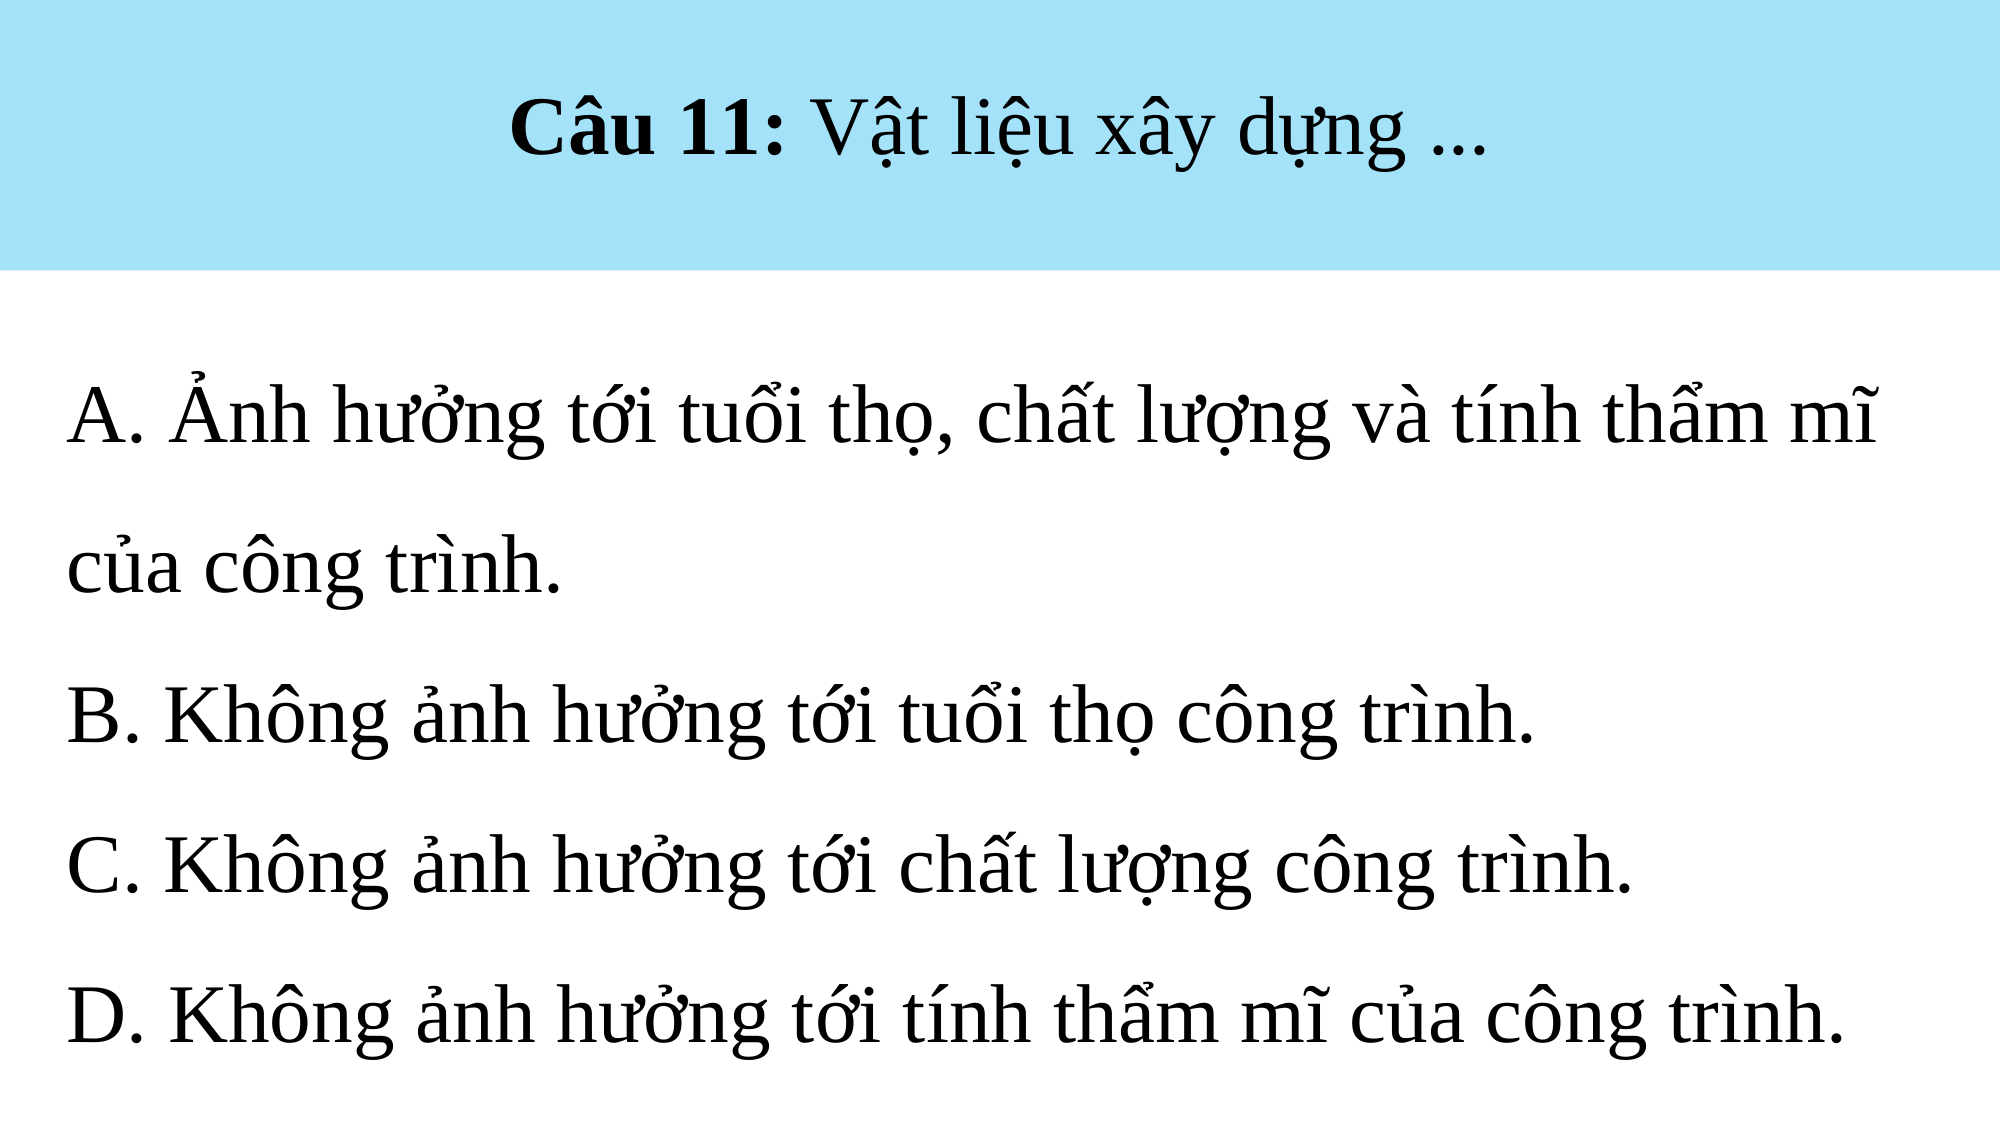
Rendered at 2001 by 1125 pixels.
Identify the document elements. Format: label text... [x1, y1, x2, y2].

text_box A. Ảnh hưởng tới tuổi thọ, chất lượng và tính thẩm mĩ của công trình. B. Không ảnh hưởng tới tuổi thọ công trình. C. Không ảnh hưởng tới chất lượng công trình. D. Không ảnh hưởng tới tính thẩm mĩ của công trình. [52, 302, 1948, 1067]
text_box Câu 11: Vật liệu xây dựng ... [0, 0, 2000, 271]
